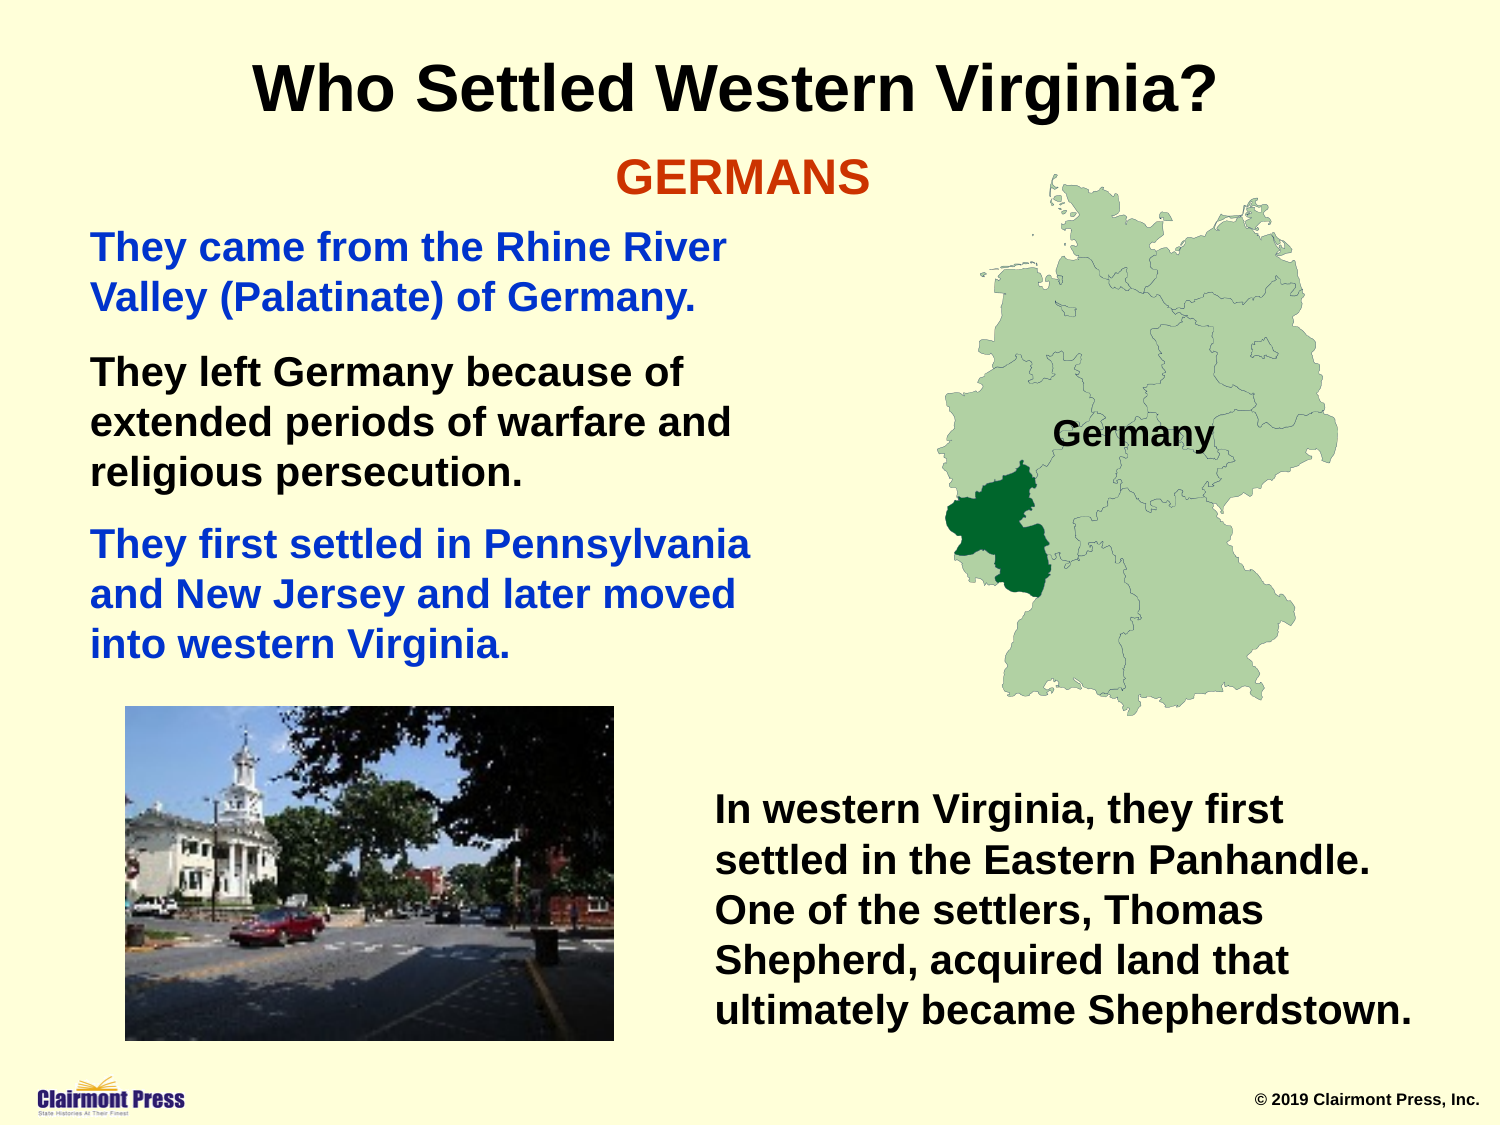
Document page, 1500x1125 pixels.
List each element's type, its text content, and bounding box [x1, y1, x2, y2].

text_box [937, 174, 1338, 717]
text_box In western Virginia, they first settled in the Eastern Panhandle. One of the settlers, Thomas Shepherd, acquired land that ultimately became Shepherdstown. [699, 774, 1438, 1040]
picture [124, 706, 614, 1041]
text_box They left Germany because of extended periods of warfare and religious persecution. [74, 337, 838, 503]
picture [37, 1074, 185, 1119]
text_box They came from the Rhine River Valley (Palatinate) of Germany. [74, 212, 813, 328]
text_box Who Settled Western Virginia? [237, 37, 1263, 133]
text_box GERMANS [600, 137, 900, 213]
text_box They first settled in Pennsylvania and New Jersey and later moved into western Virginia. [74, 509, 813, 675]
